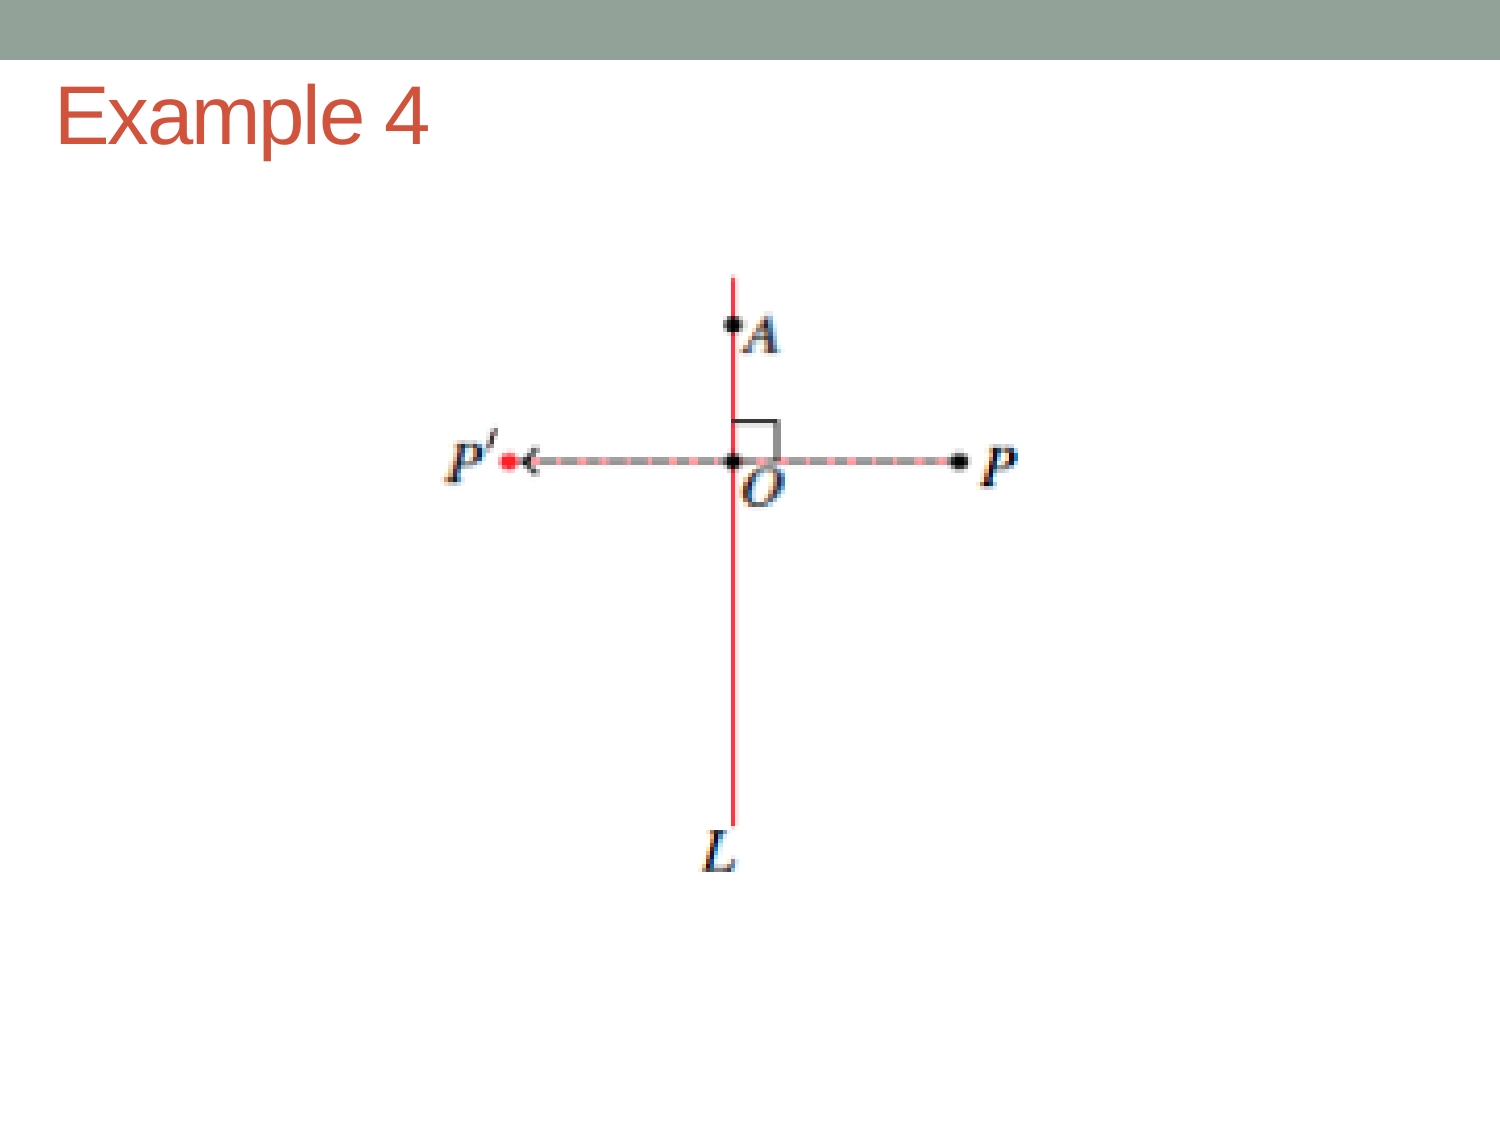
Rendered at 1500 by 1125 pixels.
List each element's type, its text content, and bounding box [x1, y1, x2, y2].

title Example 4 [39, 29, 1390, 193]
picture [399, 233, 1093, 918]
